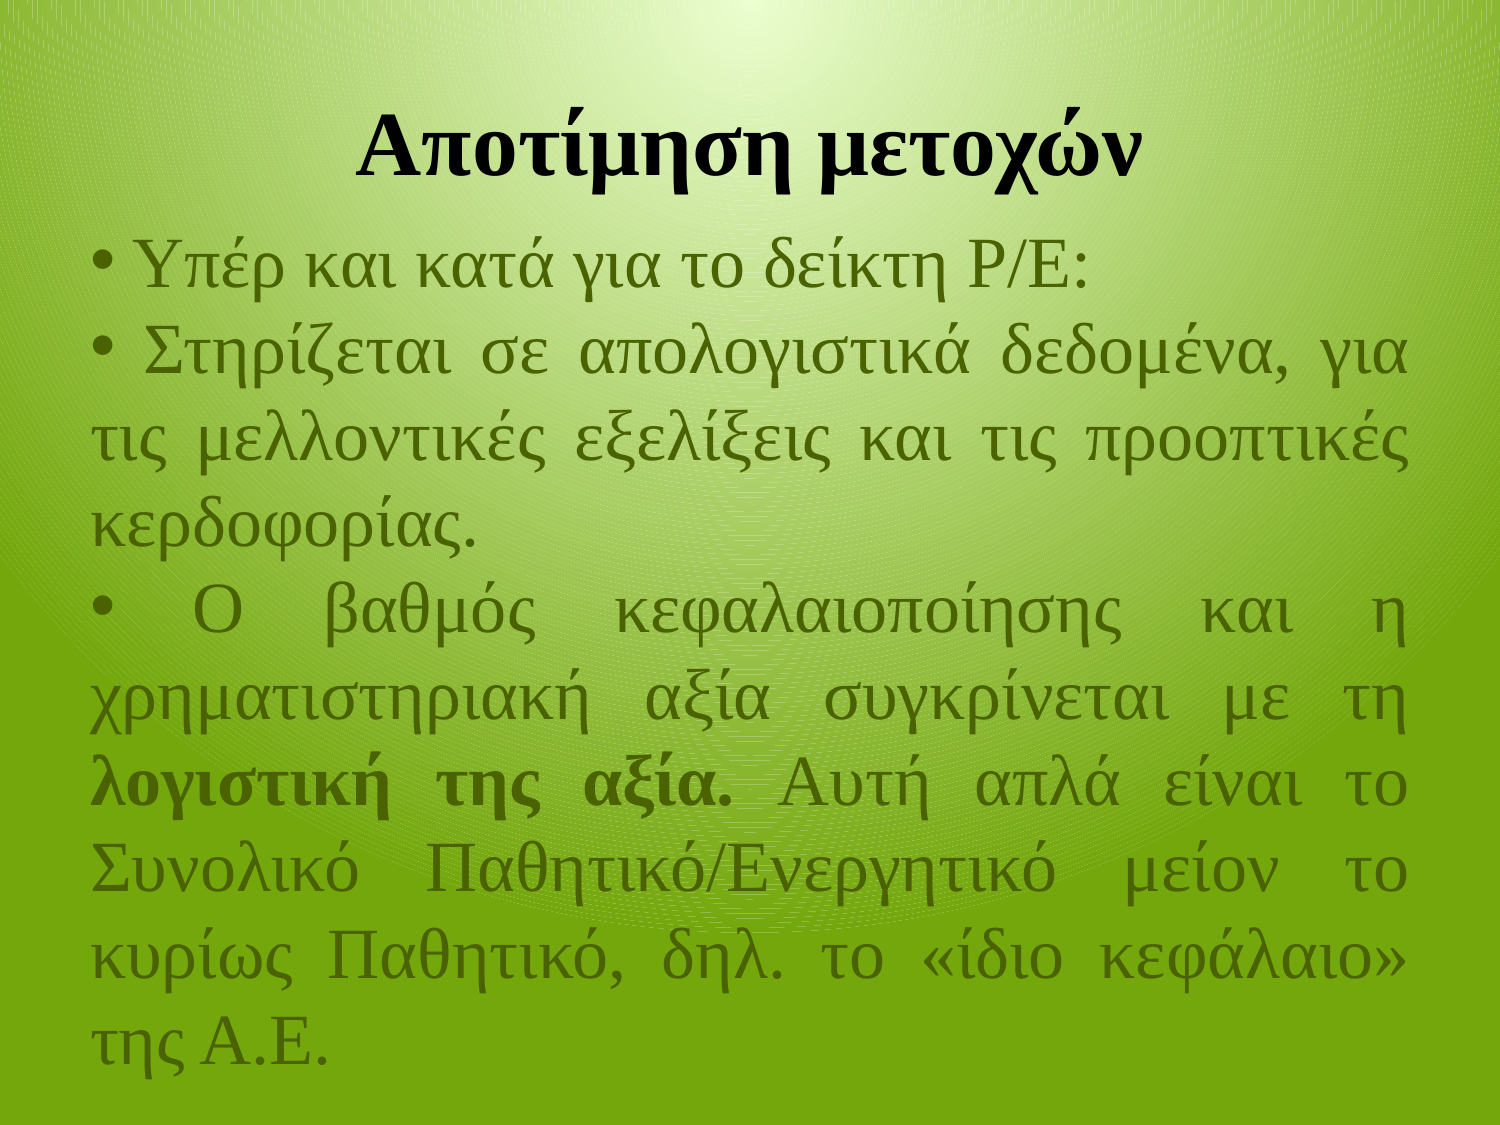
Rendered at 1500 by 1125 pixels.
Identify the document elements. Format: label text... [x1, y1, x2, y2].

list Υπέρ και κατά για το δείκτη P/E: Στηρίζεται σε απολογιστικά δεδομένα, για τις μελλοντικές εξελίξεις και τις προοπτικές κερδοφορίας. Ο βαθμός κεφαλαιοποίησης και η χρηματιστηριακή αξία συγκρίνεται με τη λογιστική της αξία. Αυτή απλά είναι το Συνολικό Παθητικό/Ενεργητικό μείον το κυρίως Παθητικό, δηλ. το «ίδιο κεφάλαιο» της Α.Ε. [75, 208, 1425, 1094]
title Αποτίμηση μετοχών [75, 45, 1425, 208]
